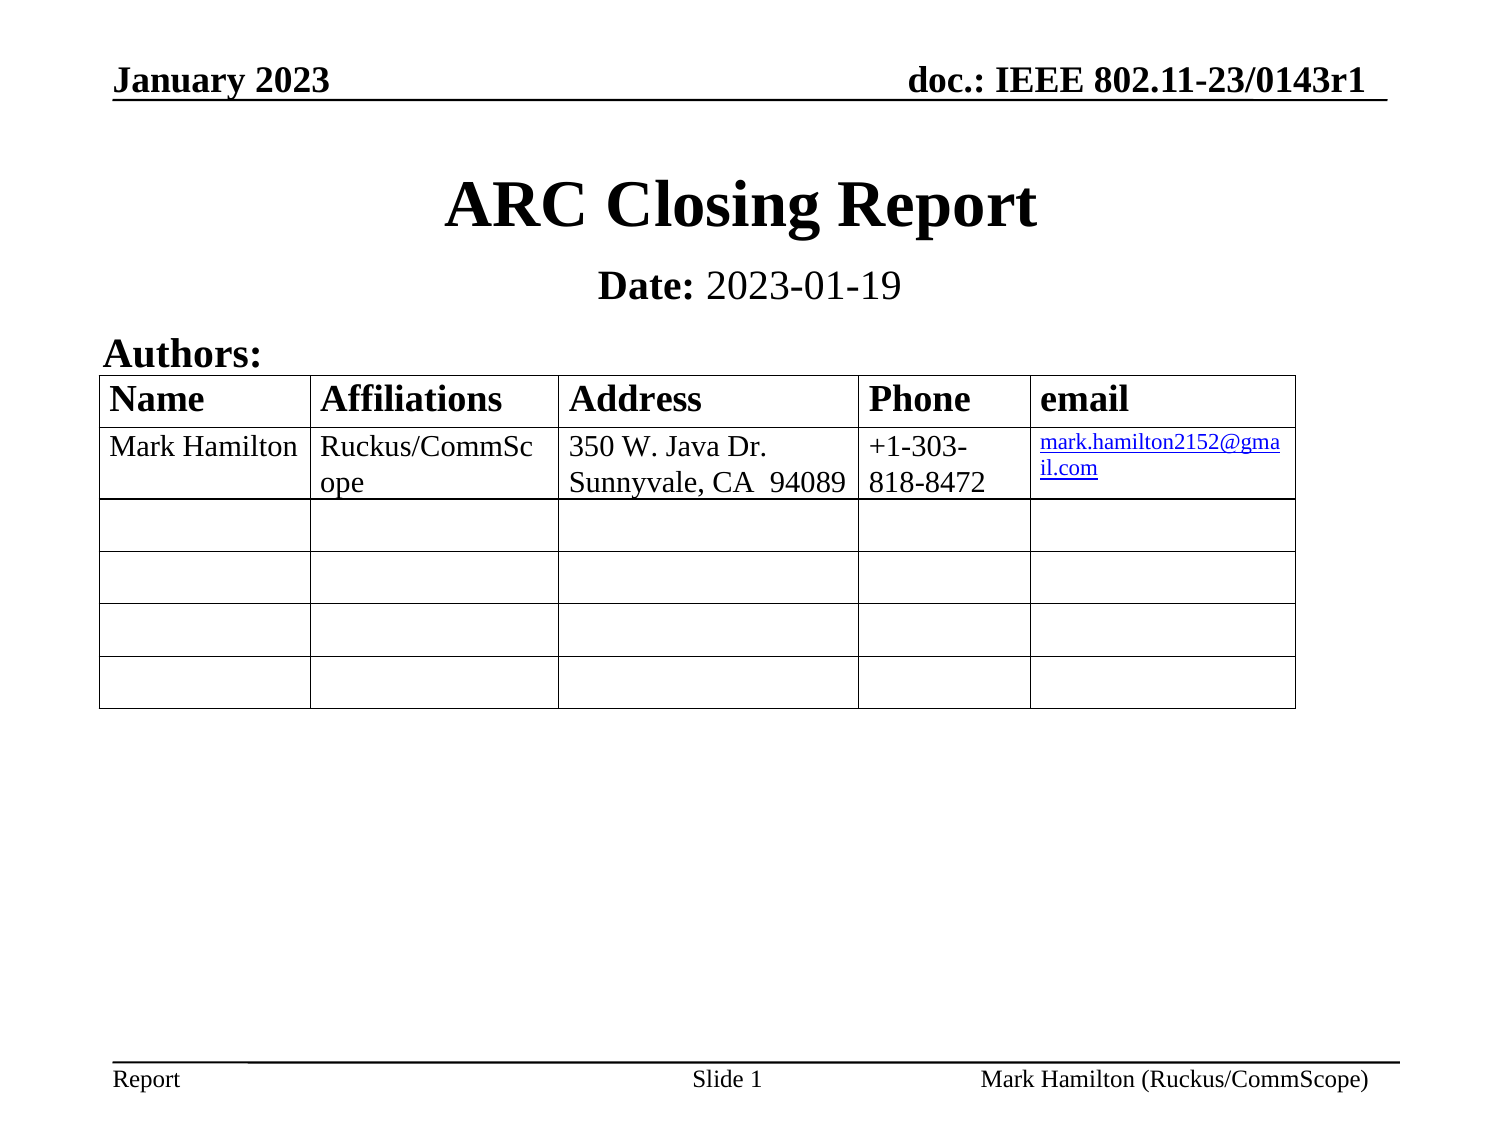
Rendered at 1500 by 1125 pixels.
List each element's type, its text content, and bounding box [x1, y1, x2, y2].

list Date: 2023-01-19 [112, 249, 1388, 313]
title ARC Closing Report [112, 112, 1388, 249]
text_box Authors: [87, 318, 325, 373]
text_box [84, 374, 1326, 807]
